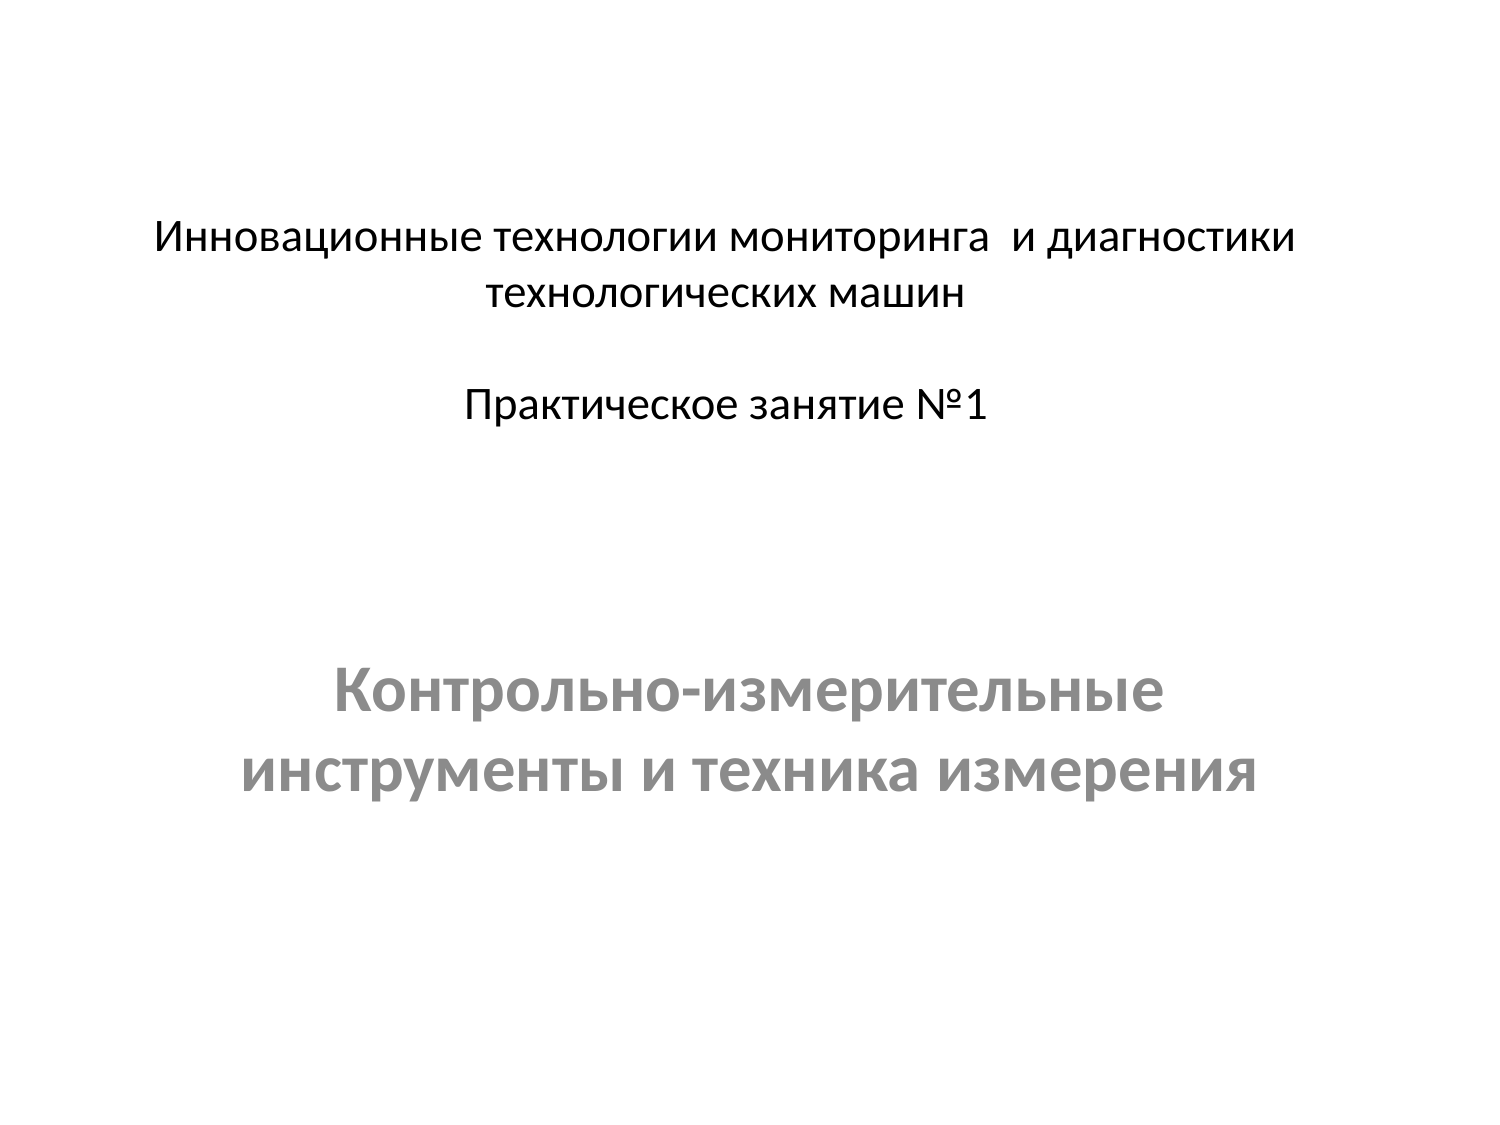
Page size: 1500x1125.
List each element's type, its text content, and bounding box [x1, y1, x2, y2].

subtitle Контрольно-измерительные инструменты и техника измерения [225, 637, 1275, 925]
title Инновационные технологии мониторинга и диагностики технологических машин Практическое занятие №1 [88, 196, 1364, 438]
